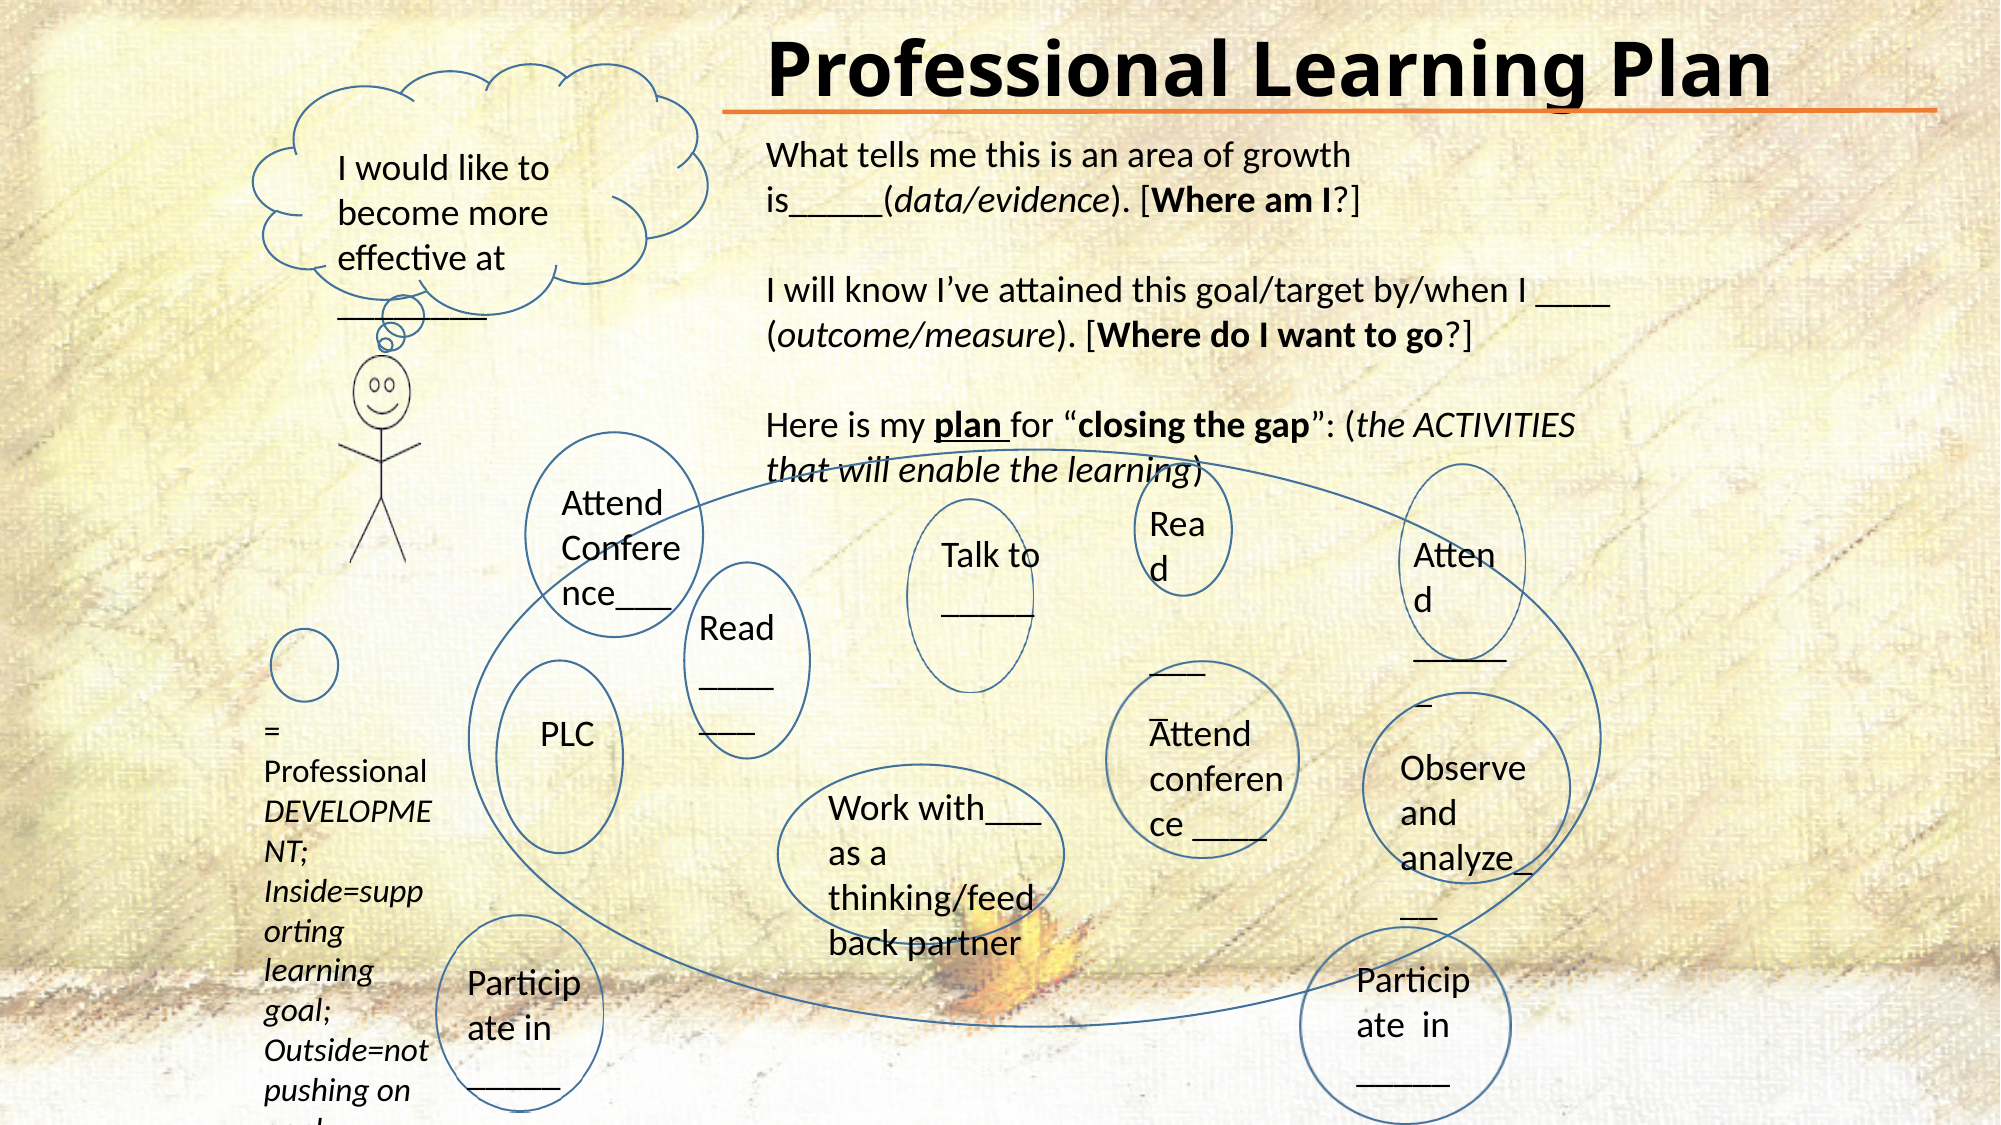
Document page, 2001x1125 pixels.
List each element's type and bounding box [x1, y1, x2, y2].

text_box [249, 24, 1824, 1125]
